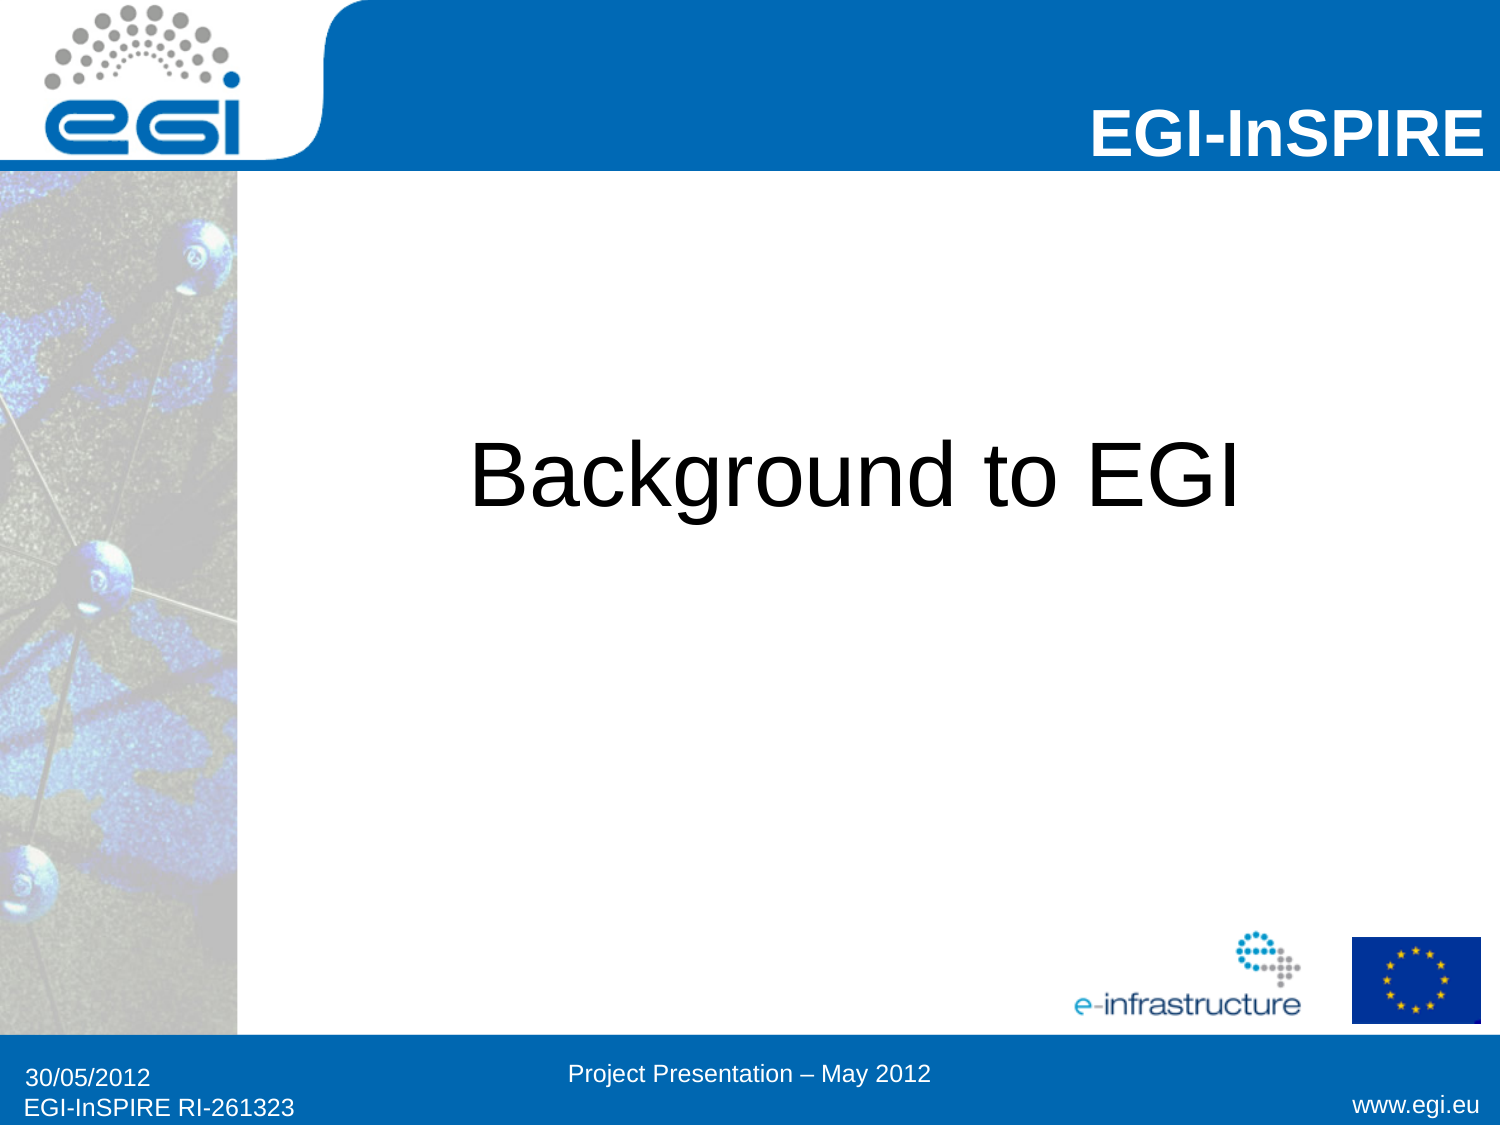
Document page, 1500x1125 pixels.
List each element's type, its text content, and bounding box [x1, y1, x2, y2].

footer Project Presentation – May 2012 [512, 1042, 988, 1103]
picture [1069, 925, 1307, 1022]
picture [0, 0, 1500, 1034]
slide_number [10, 1046, 361, 1106]
picture [1352, 937, 1481, 1024]
title Background to EGI [265, 349, 1447, 591]
